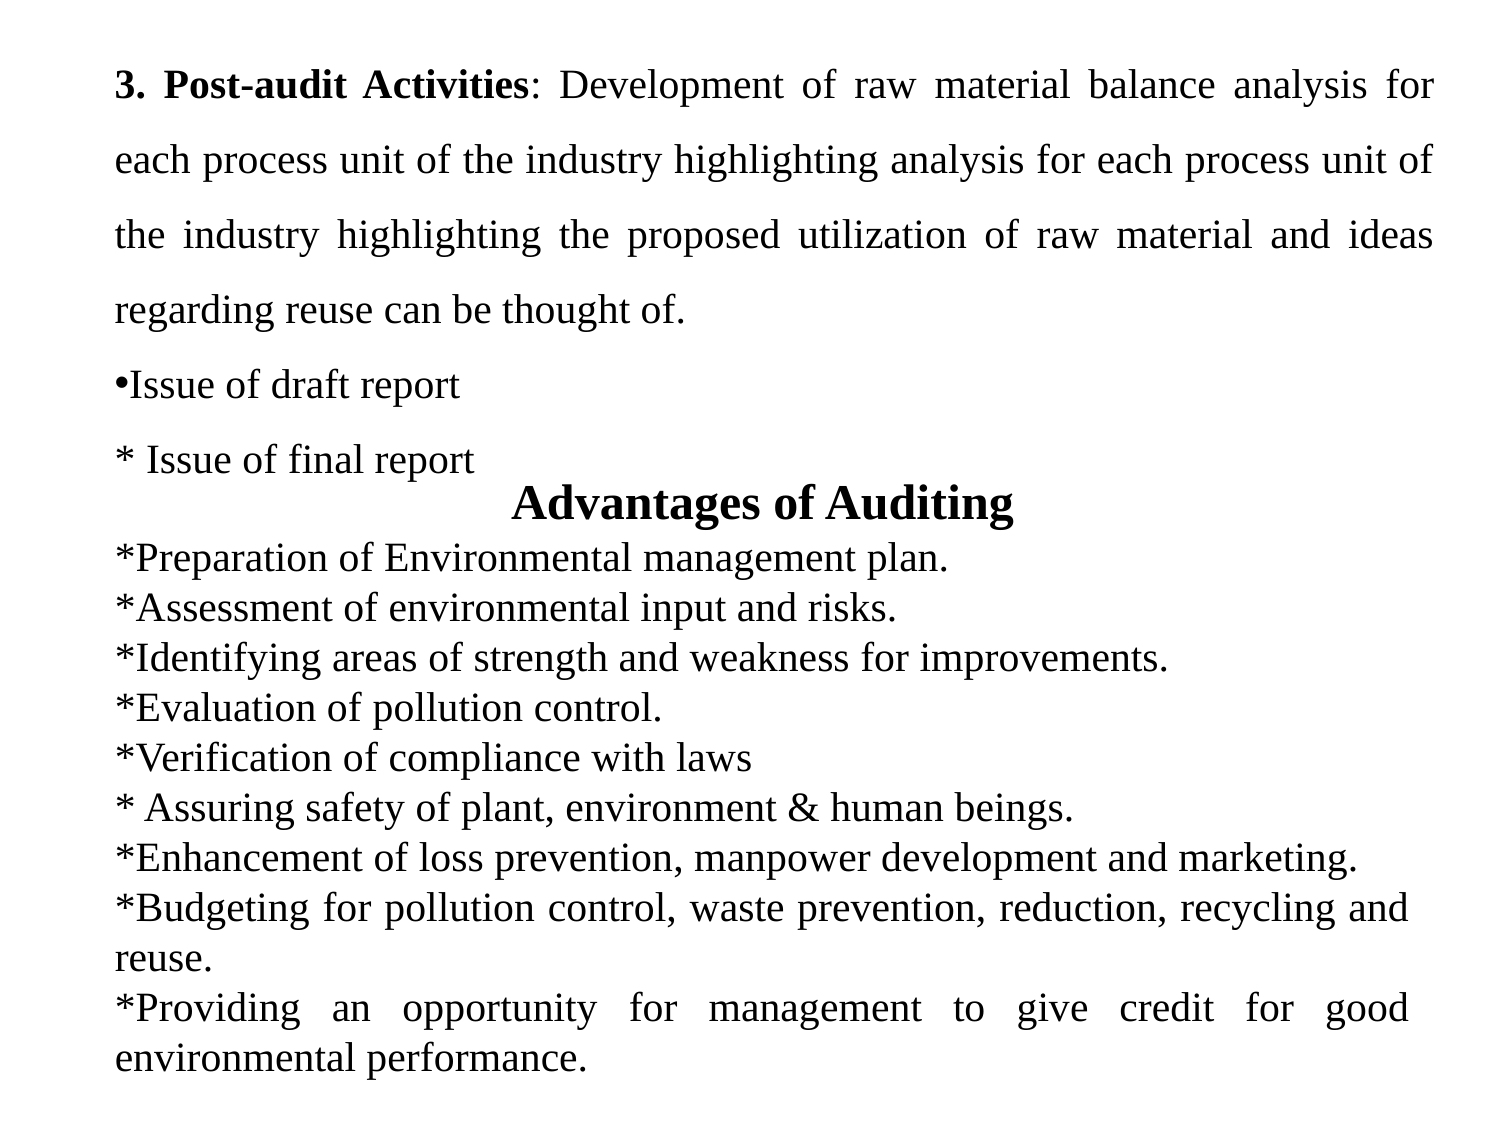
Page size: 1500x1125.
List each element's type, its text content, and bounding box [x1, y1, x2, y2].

text_box Advantages of Auditing *Preparation of Environmental management plan. *Assessment of environmental input and risks. *Identifying areas of strength and weakness for improvements. *Evaluation of pollution control. *Verification of compliance with laws * Assuring safety of plant, environment & human beings. *Enhancement of loss prevention, manpower development and marketing. *Budgeting for pollution control, waste prevention, reduction, recycling and reuse. *Providing an opportunity for management to give credit for good environmental performance. [99, 462, 1425, 1088]
text_box 3. Post-audit Activities: Development of raw material balance analysis for each process unit of the industry highlighting analysis for each process unit of the industry highlighting the proposed utilization of raw material and ideas regarding reuse can be thought of. Issue of draft report * Issue of final report [99, 24, 1450, 490]
